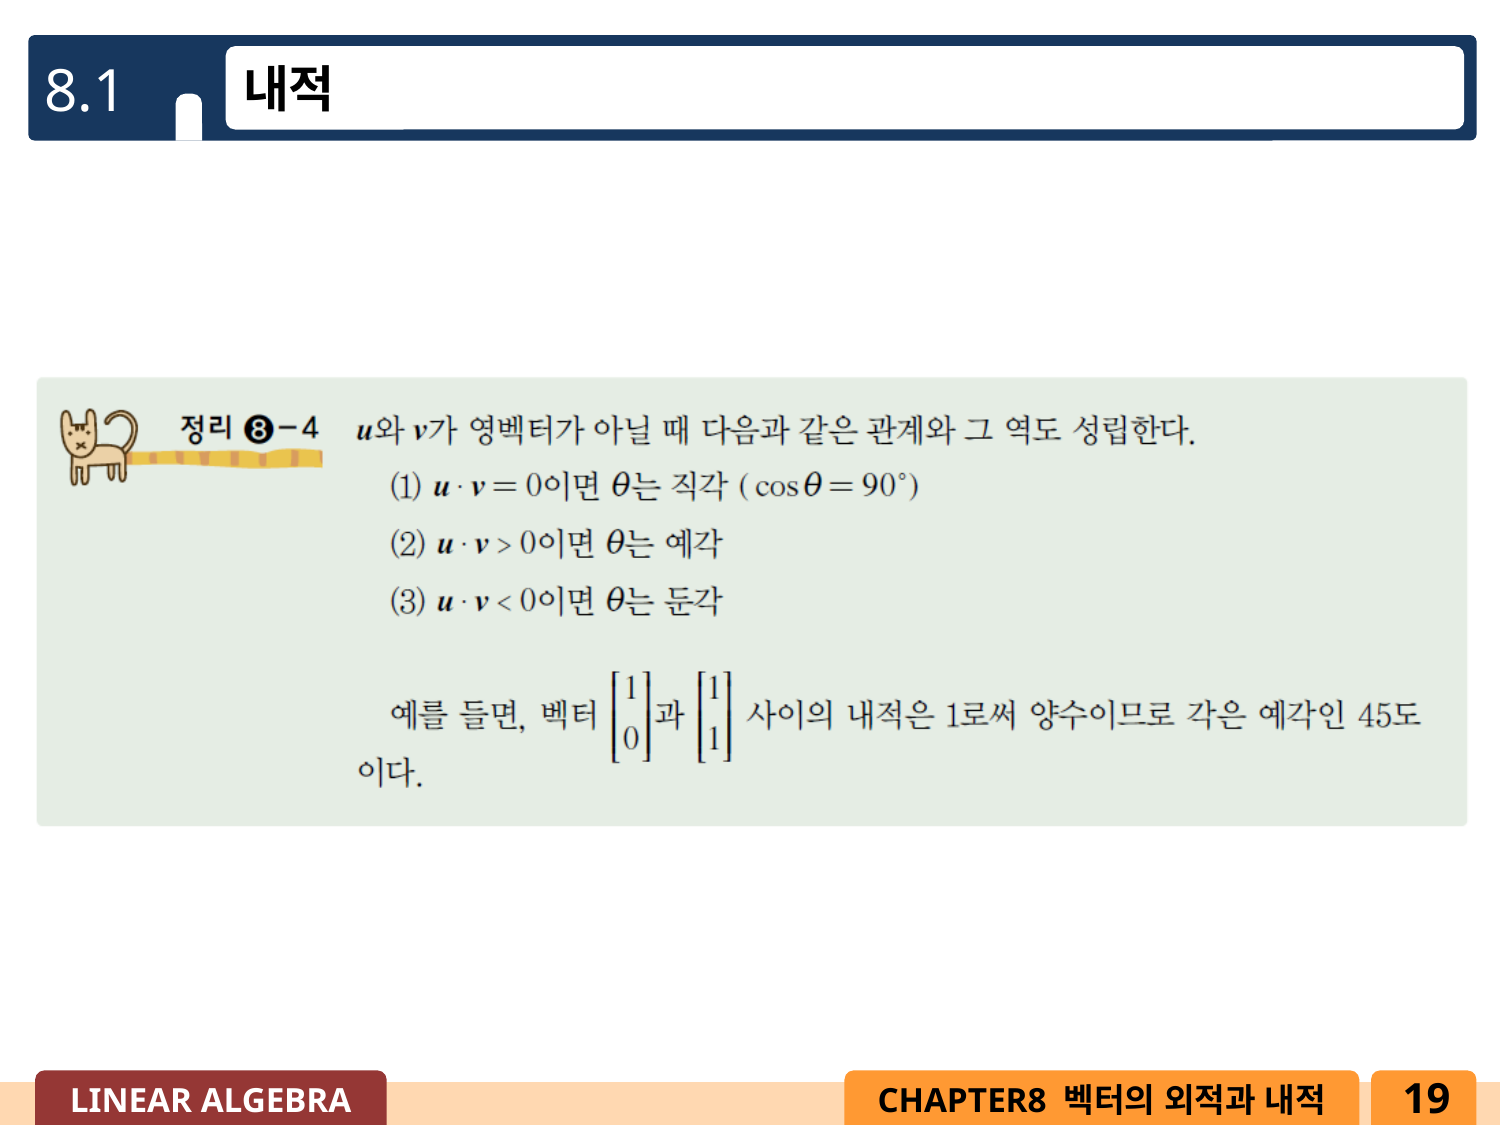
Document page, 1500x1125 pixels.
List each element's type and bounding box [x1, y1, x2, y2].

text_box [28, 34, 1477, 141]
text_box [0, 1070, 1500, 1125]
picture [0, 354, 1500, 841]
